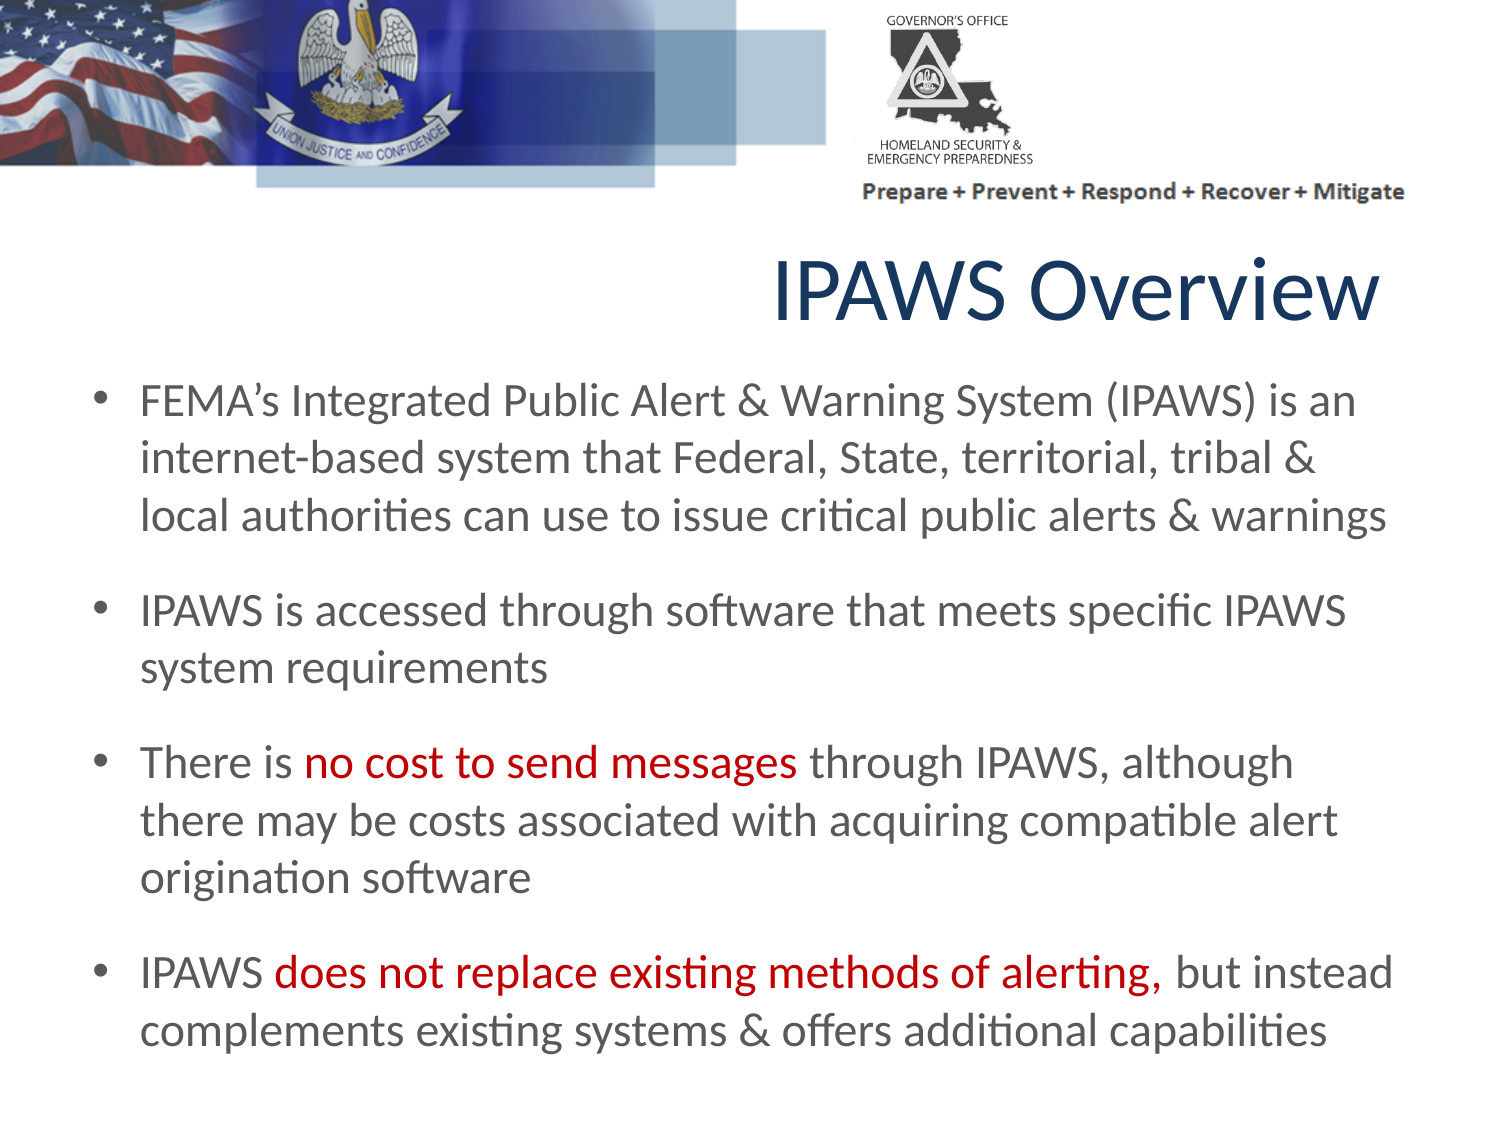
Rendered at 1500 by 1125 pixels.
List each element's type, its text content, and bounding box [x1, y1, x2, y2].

text_box IPAWS Overview [0, 242, 1398, 355]
list FEMA’s Integrated Public Alert & Warning System (IPAWS) is an internet-based system that Federal, State, territorial, tribal & local authorities can use to issue critical public alerts & warnings IPAWS is accessed through software that meets specific IPAWS system requirements There is no cost to send messages through IPAWS, although there may be costs associated with acquiring compatible alert origination software IPAWS does not replace existing methods of alerting, but instead complements existing systems & offers additional capabilities [40, 361, 1418, 999]
picture [0, 0, 1428, 219]
